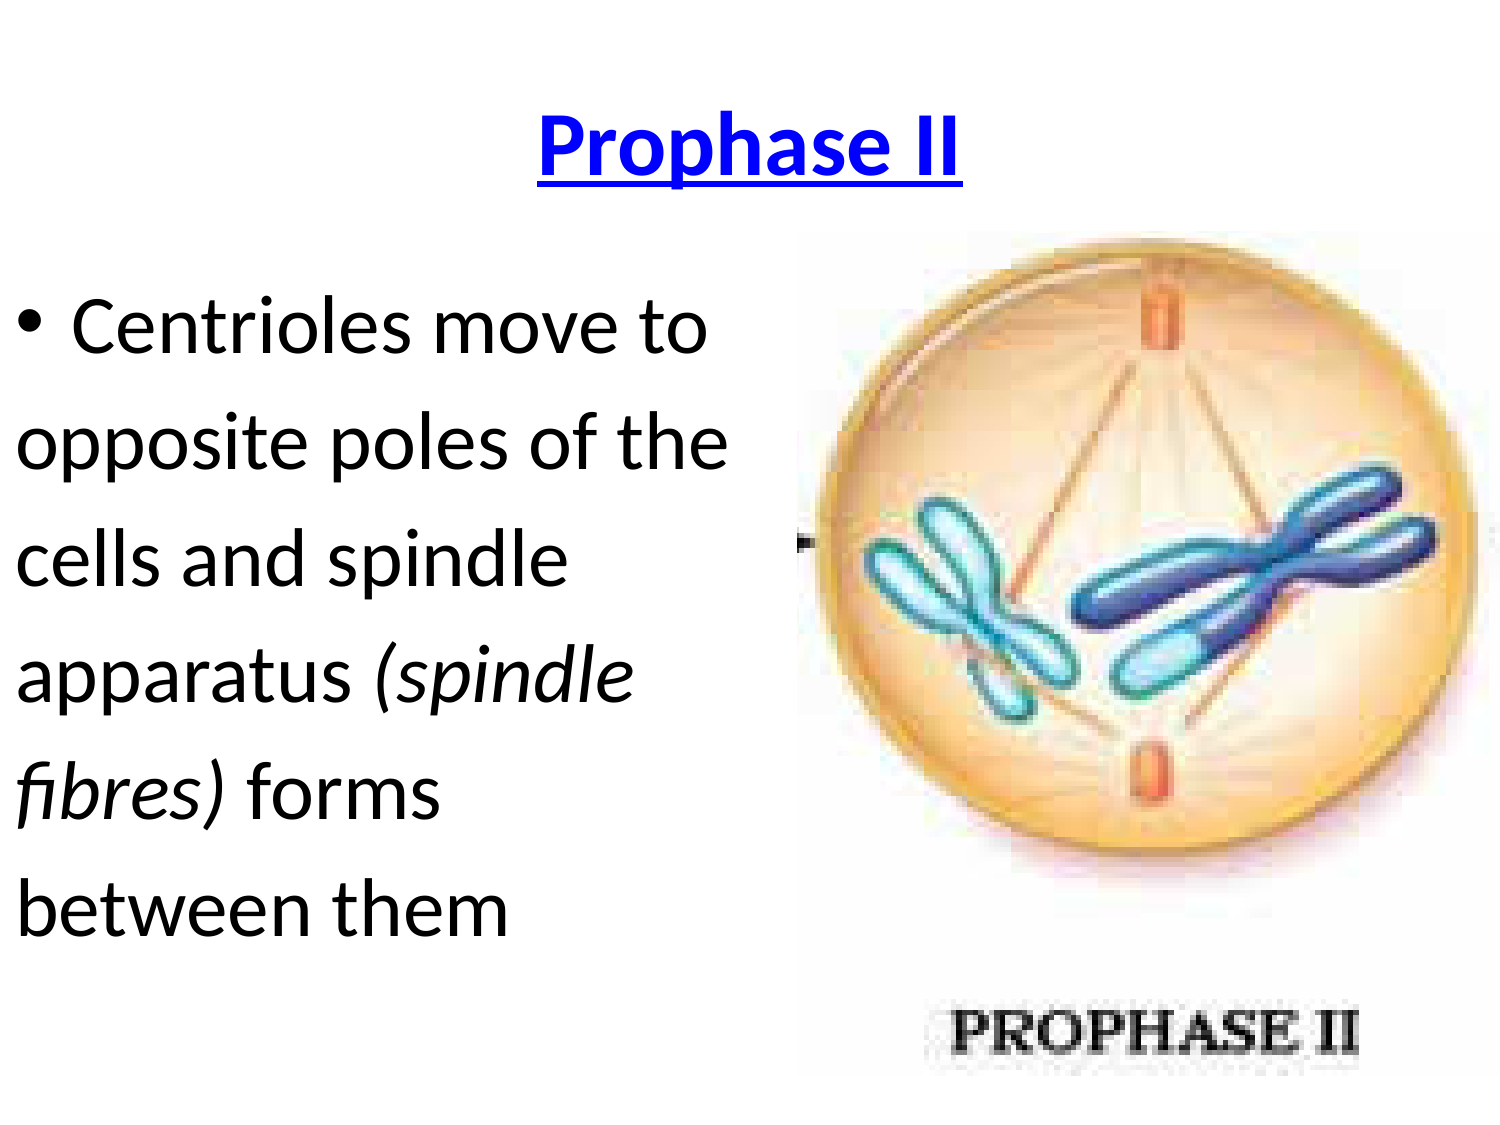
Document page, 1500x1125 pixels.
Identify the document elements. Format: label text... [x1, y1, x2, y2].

picture [796, 231, 1500, 1076]
list Centrioles move to opposite poles of the cells and spindle apparatus (spindle fibres) forms between them [0, 262, 1500, 1125]
title Prophase II [75, 45, 1425, 233]
